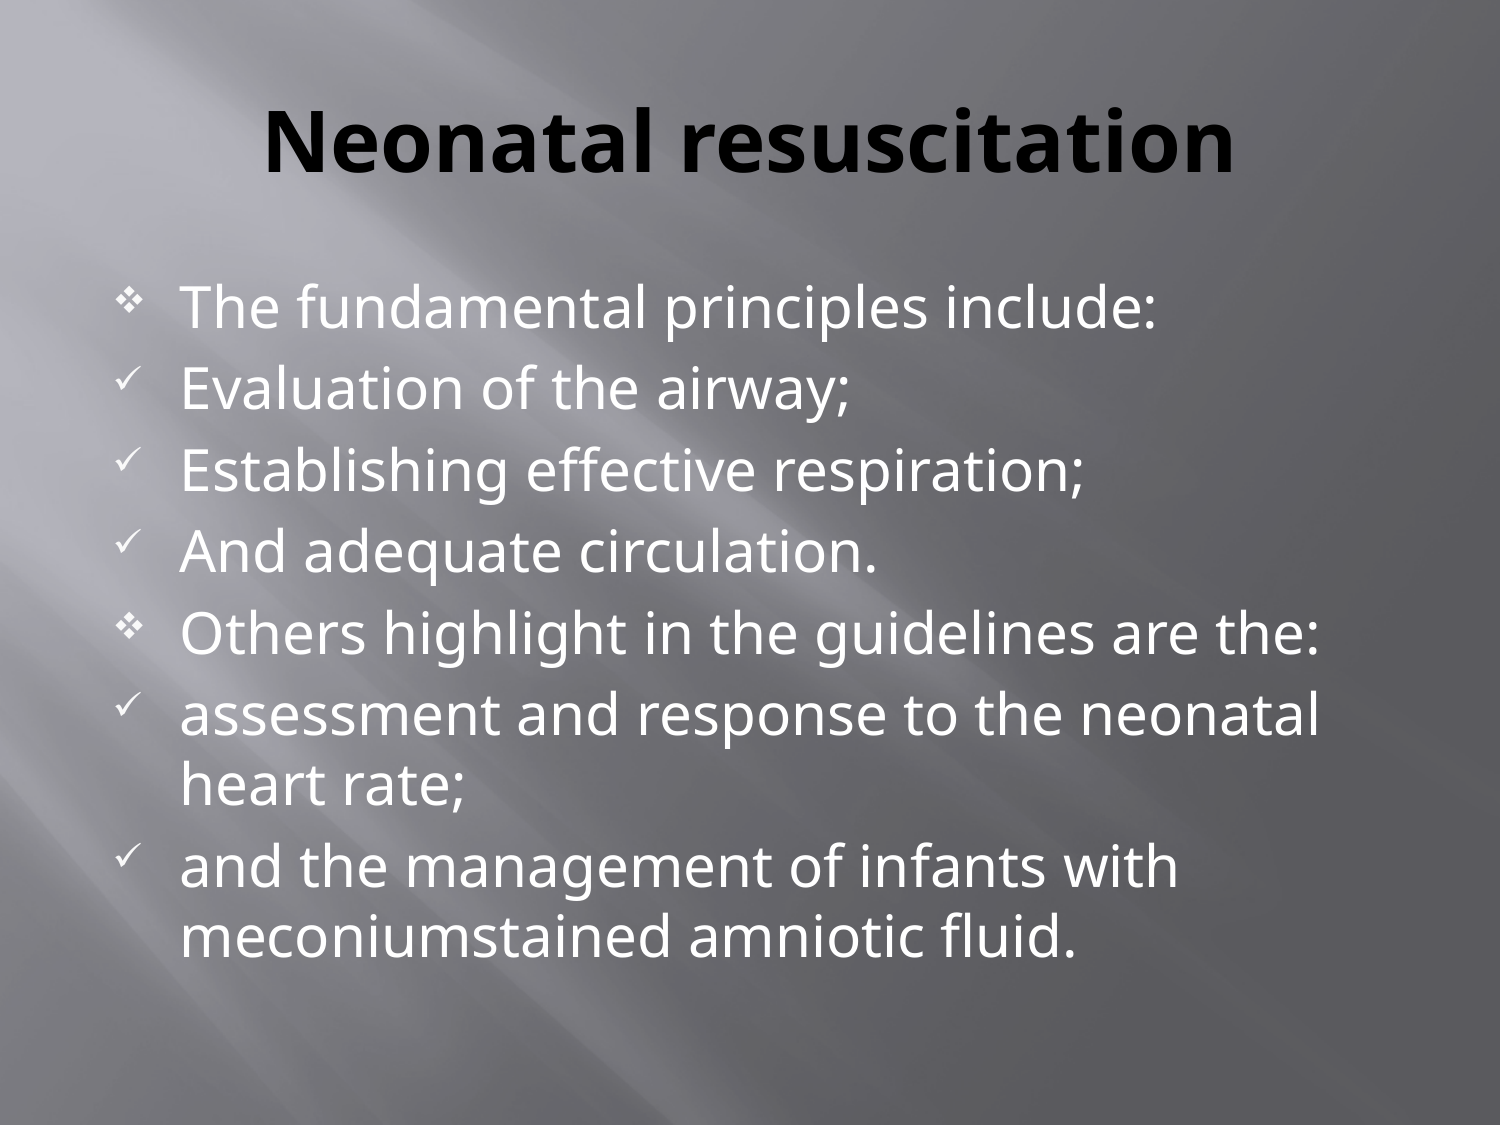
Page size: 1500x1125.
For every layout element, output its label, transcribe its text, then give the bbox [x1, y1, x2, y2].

title Neonatal resuscitation [75, 45, 1425, 233]
list The fundamental principles include: Evaluation of the airway; Establishing effective respiration; And adequate circulation. Others highlight in the guidelines are the: assessment and response to the neonatal heart rate; and the management of infants with meconiumstained amniotic fluid. [75, 262, 1425, 1035]
